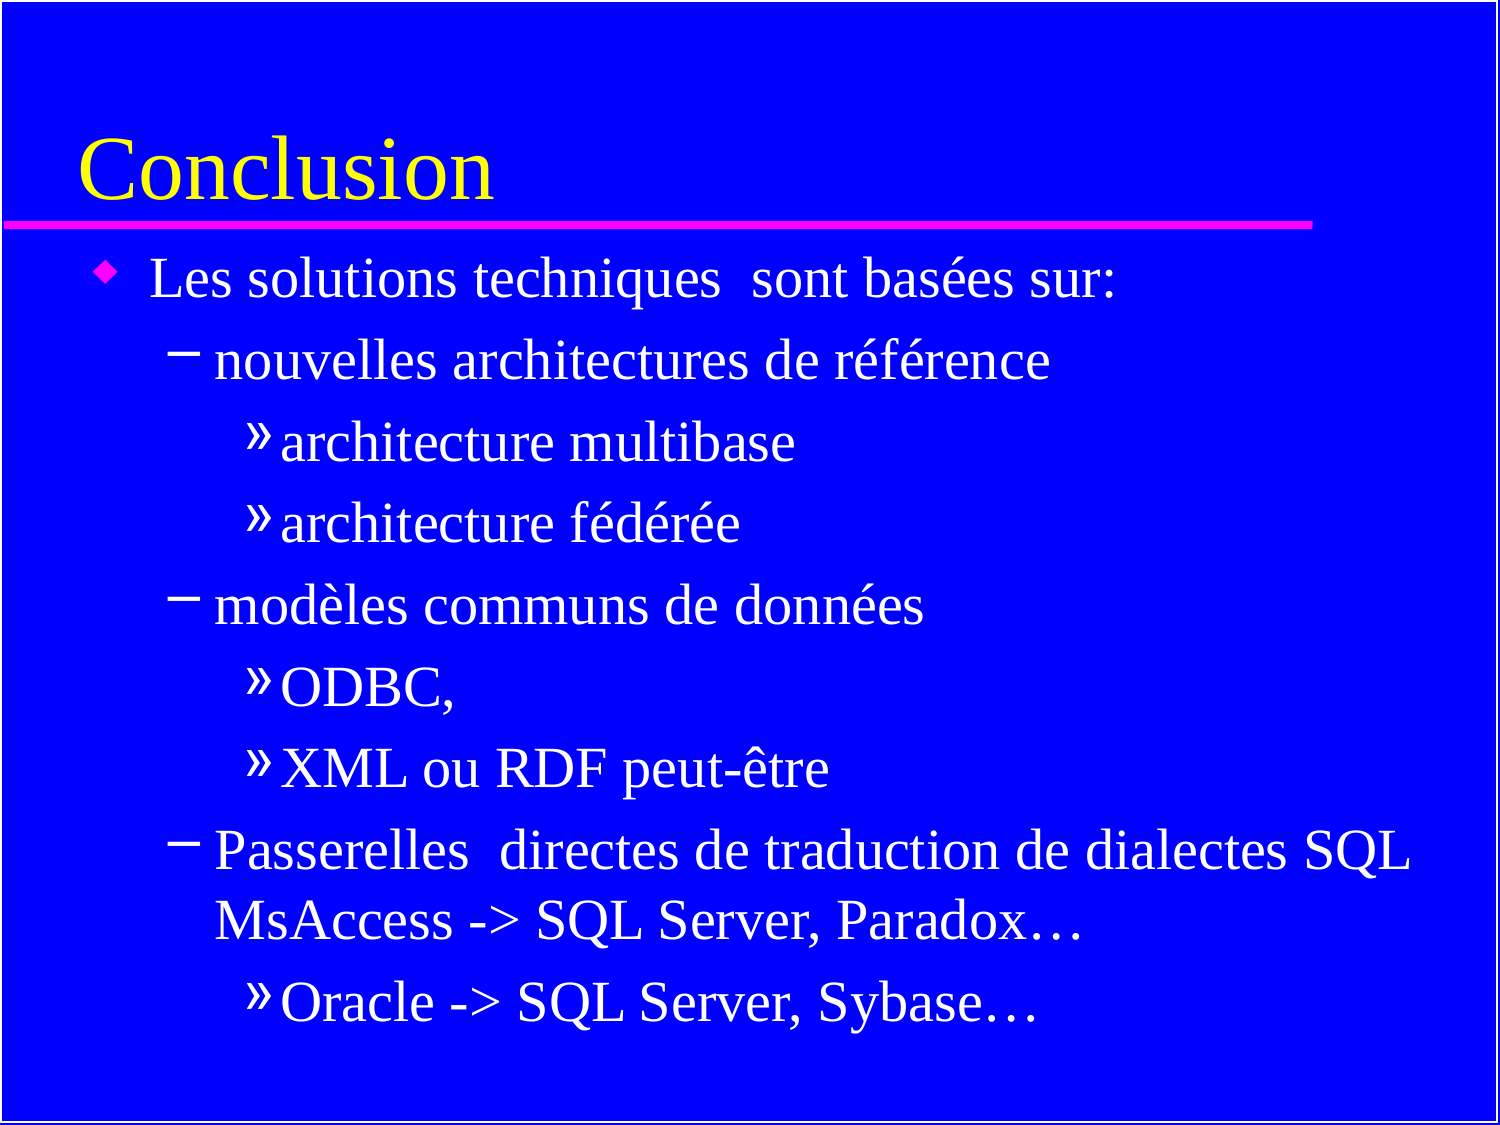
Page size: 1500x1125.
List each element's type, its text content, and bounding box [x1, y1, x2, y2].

list Les solutions techniques sont basées sur: nouvelles architectures de référence architecture multibase architecture fédérée modèles communs de données ODBC, XML ou RDF peut-être Passerelles directes de traduction de dialectes SQL MsAccess -> SQL Server, Paradox… Oracle -> SQL Server, Sybase… [77, 231, 1470, 1104]
title Conclusion [61, 43, 1338, 226]
